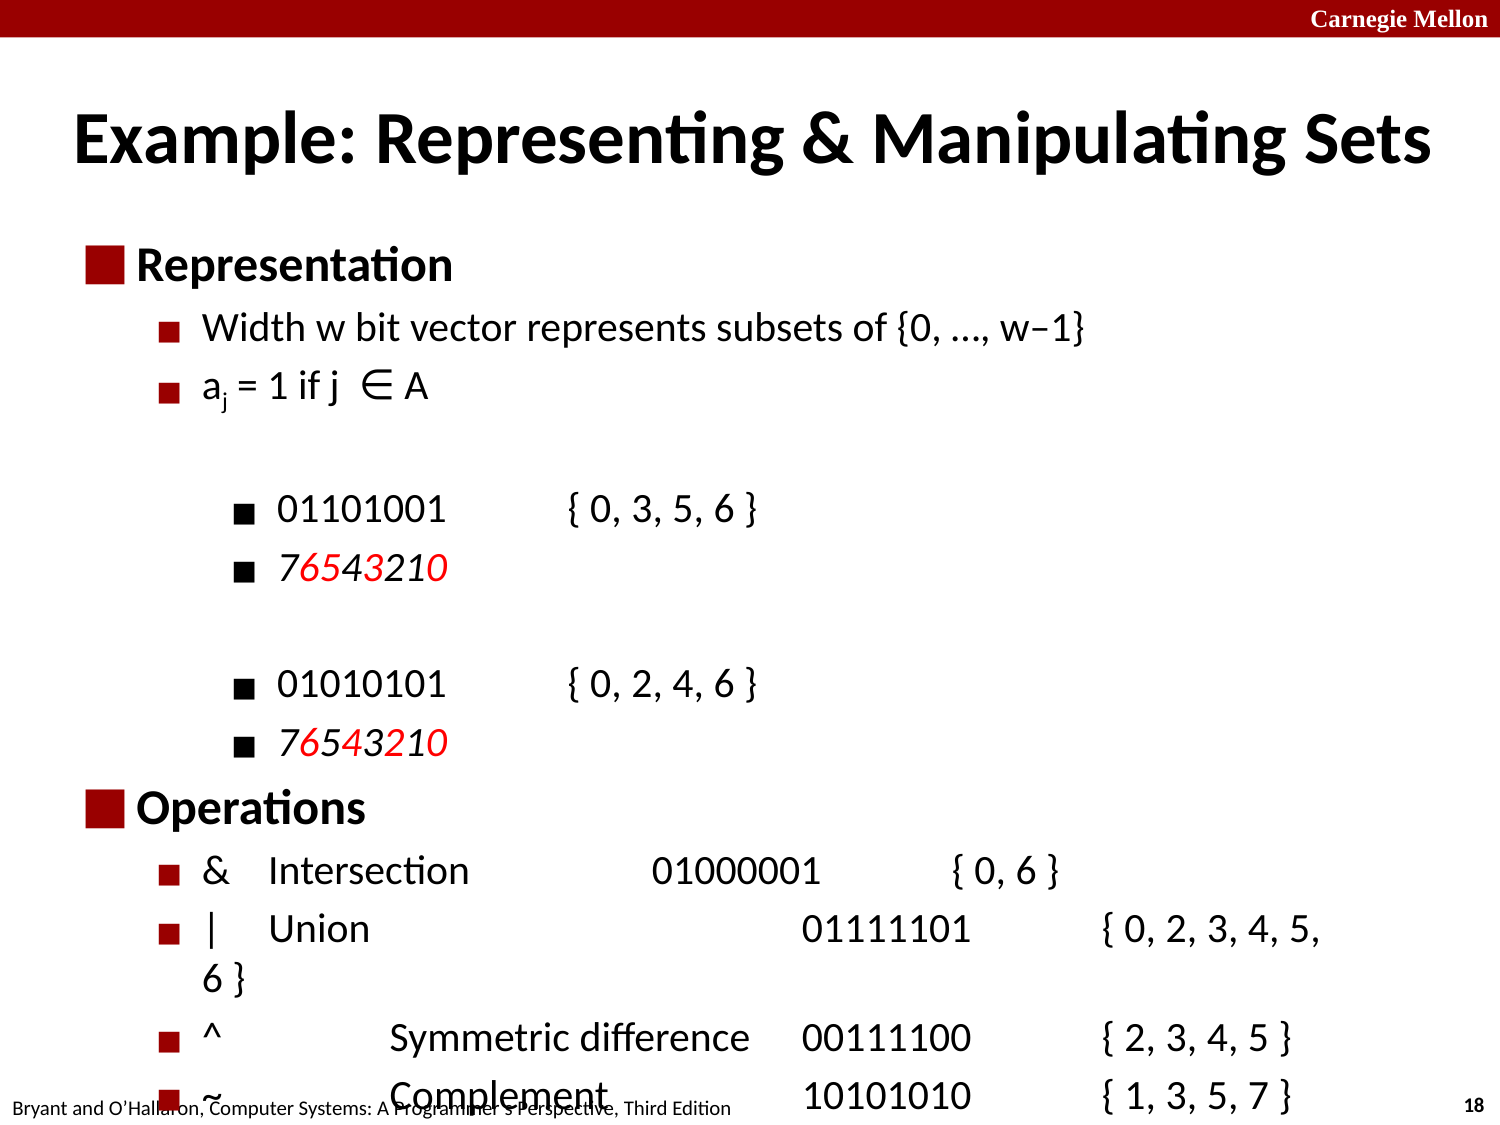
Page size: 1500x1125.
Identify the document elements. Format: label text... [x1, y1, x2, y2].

list Representation Width w bit vector represents subsets of {0, …, w–1} aj = 1 if j ∈ A 01101001 { 0, 3, 5, 6 } 76543210 01010101 { 0, 2, 4, 6 } 76543210 Operations & Intersection 01000001 { 0, 6 } | Union 01111101 { 0, 2, 3, 4, 5, 6 } ^ Symmetric difference 00111100 { 2, 3, 4, 5 } ~ Complement 10101010 { 1, 3, 5, 7 } [65, 223, 1361, 1040]
title Example: Representing & Manipulating Sets [58, 71, 1475, 197]
